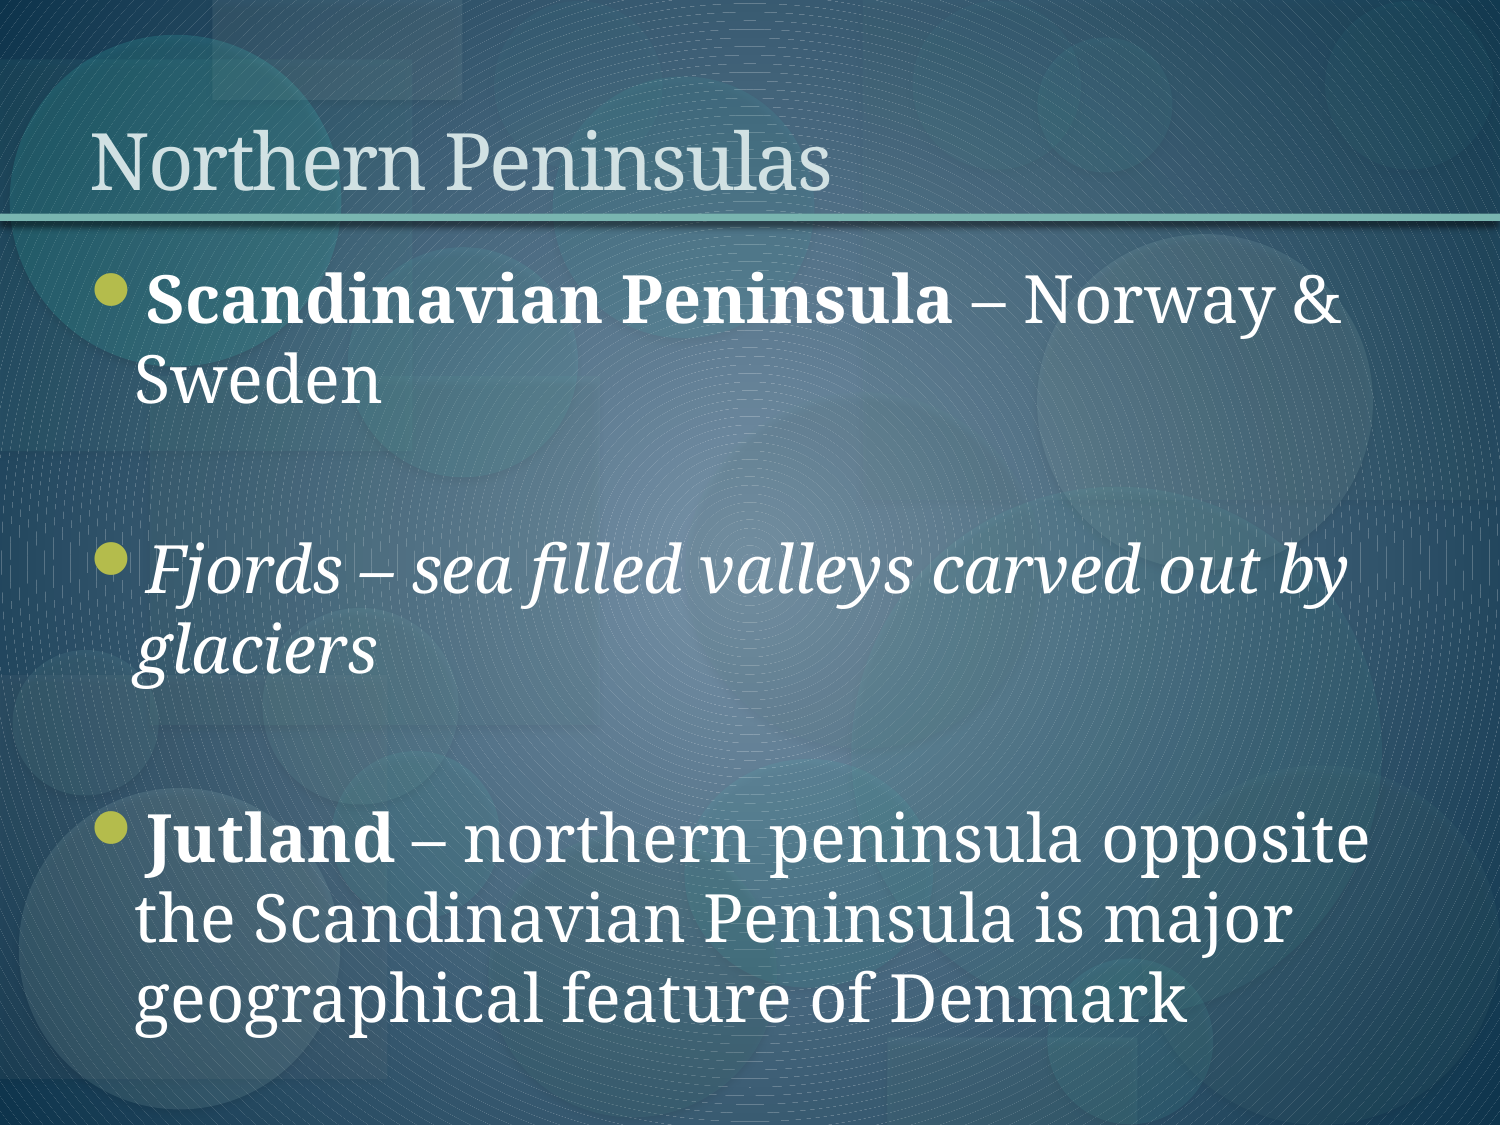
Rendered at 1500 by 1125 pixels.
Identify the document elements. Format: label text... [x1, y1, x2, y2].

list Scandinavian Peninsula – Norway & Sweden Fjords – sea filled valleys carved out by glaciers Jutland – northern peninsula opposite the Scandinavian Peninsula is major geographical feature of Denmark [75, 249, 1425, 1125]
title Northern Peninsulas [75, 26, 1425, 214]
